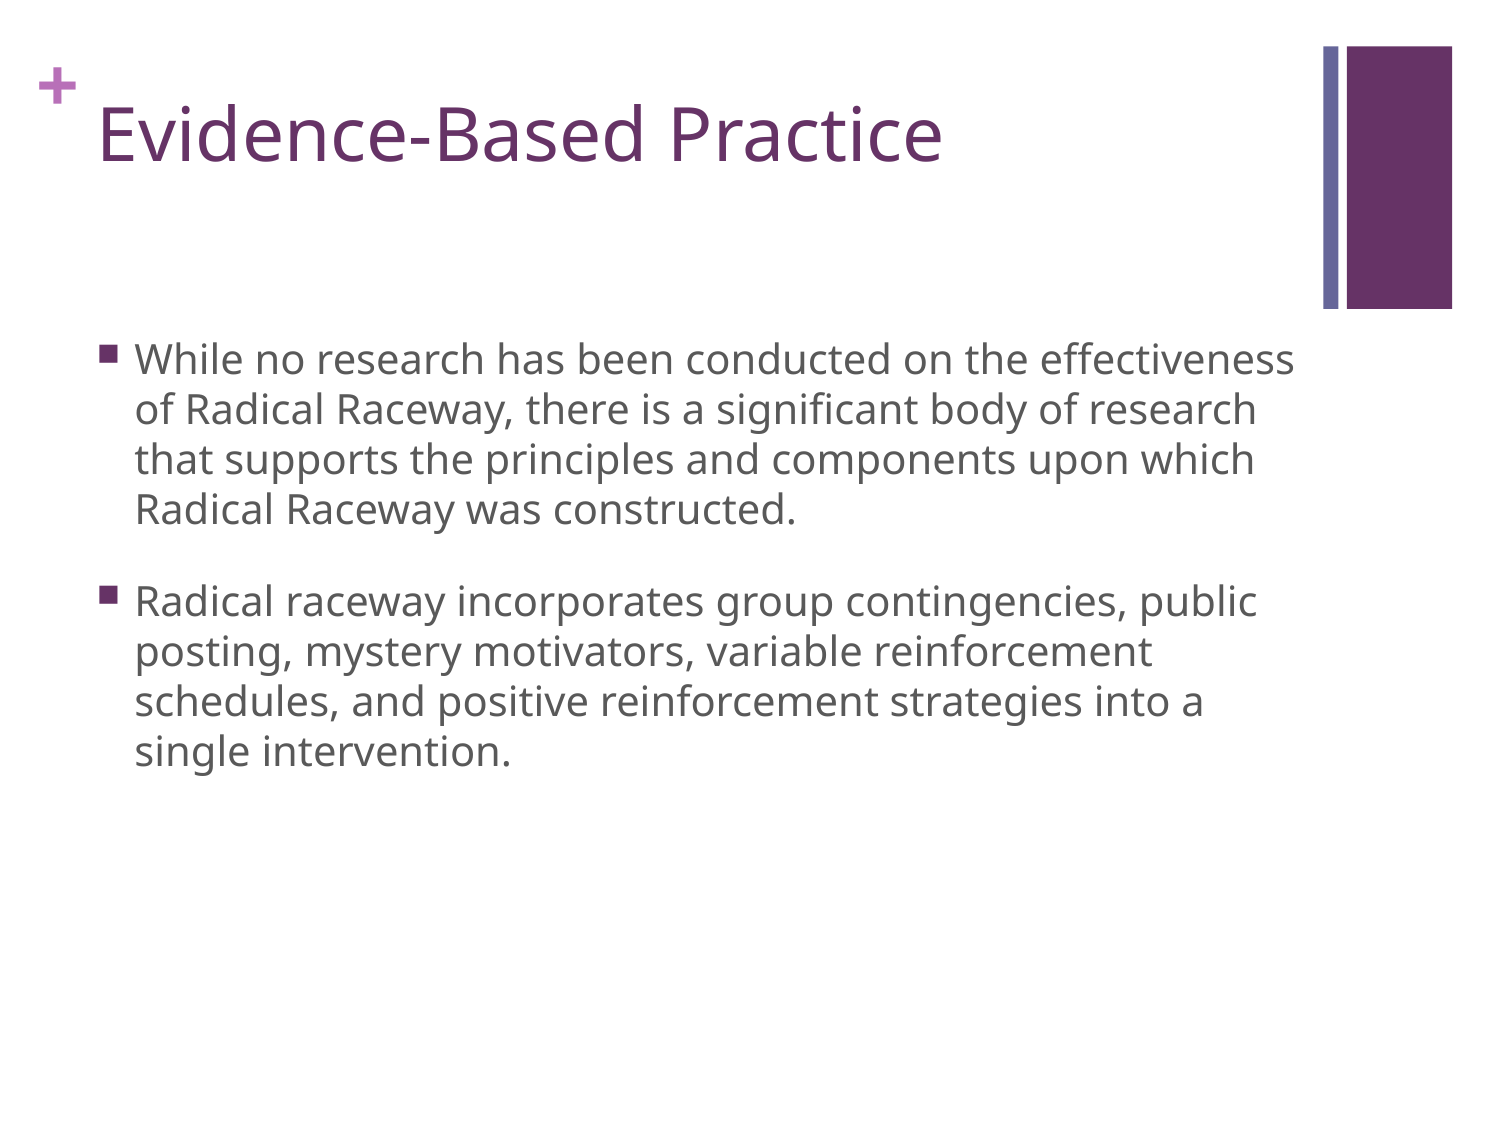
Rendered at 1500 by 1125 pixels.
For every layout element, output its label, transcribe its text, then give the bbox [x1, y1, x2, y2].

title Evidence-Based Practice [81, 79, 1322, 263]
list While no research has been conducted on the effectiveness of Radical Raceway, there is a significant body of research that supports the principles and components upon which Radical Raceway was constructed. Radical raceway incorporates group contingencies, public posting, mystery motivators, variable reinforcement schedules, and positive reinforcement strategies into a single intervention. [81, 324, 1322, 1005]
